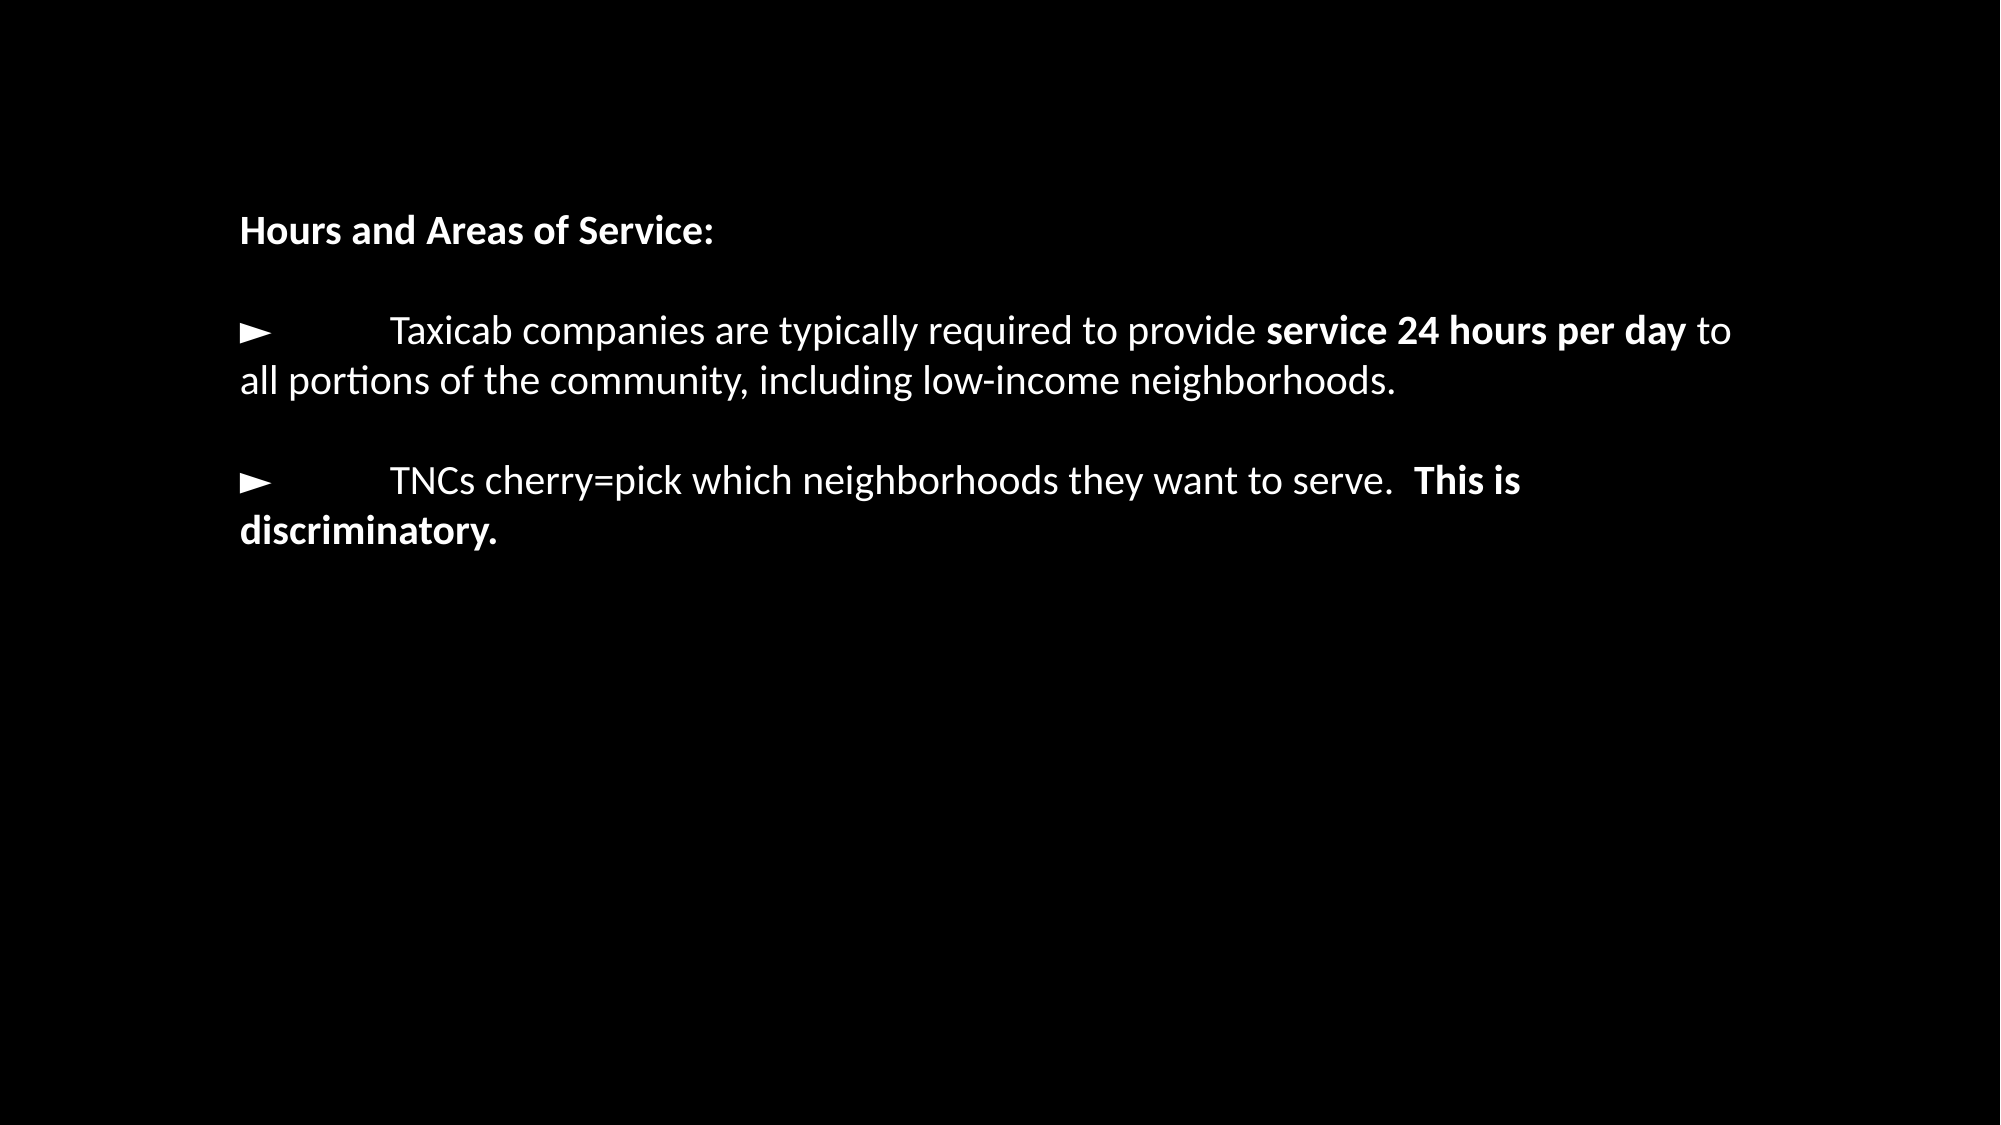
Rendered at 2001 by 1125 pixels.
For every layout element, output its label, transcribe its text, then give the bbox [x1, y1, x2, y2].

text_box Hours and Areas of Service: ► Taxicab companies are typically required to provide service 24 hours per day to all portions of the community, including low-income neighborhoods. ► TNCs cherry=pick which neighborhoods they want to serve. This is discriminatory. [225, 195, 1779, 561]
